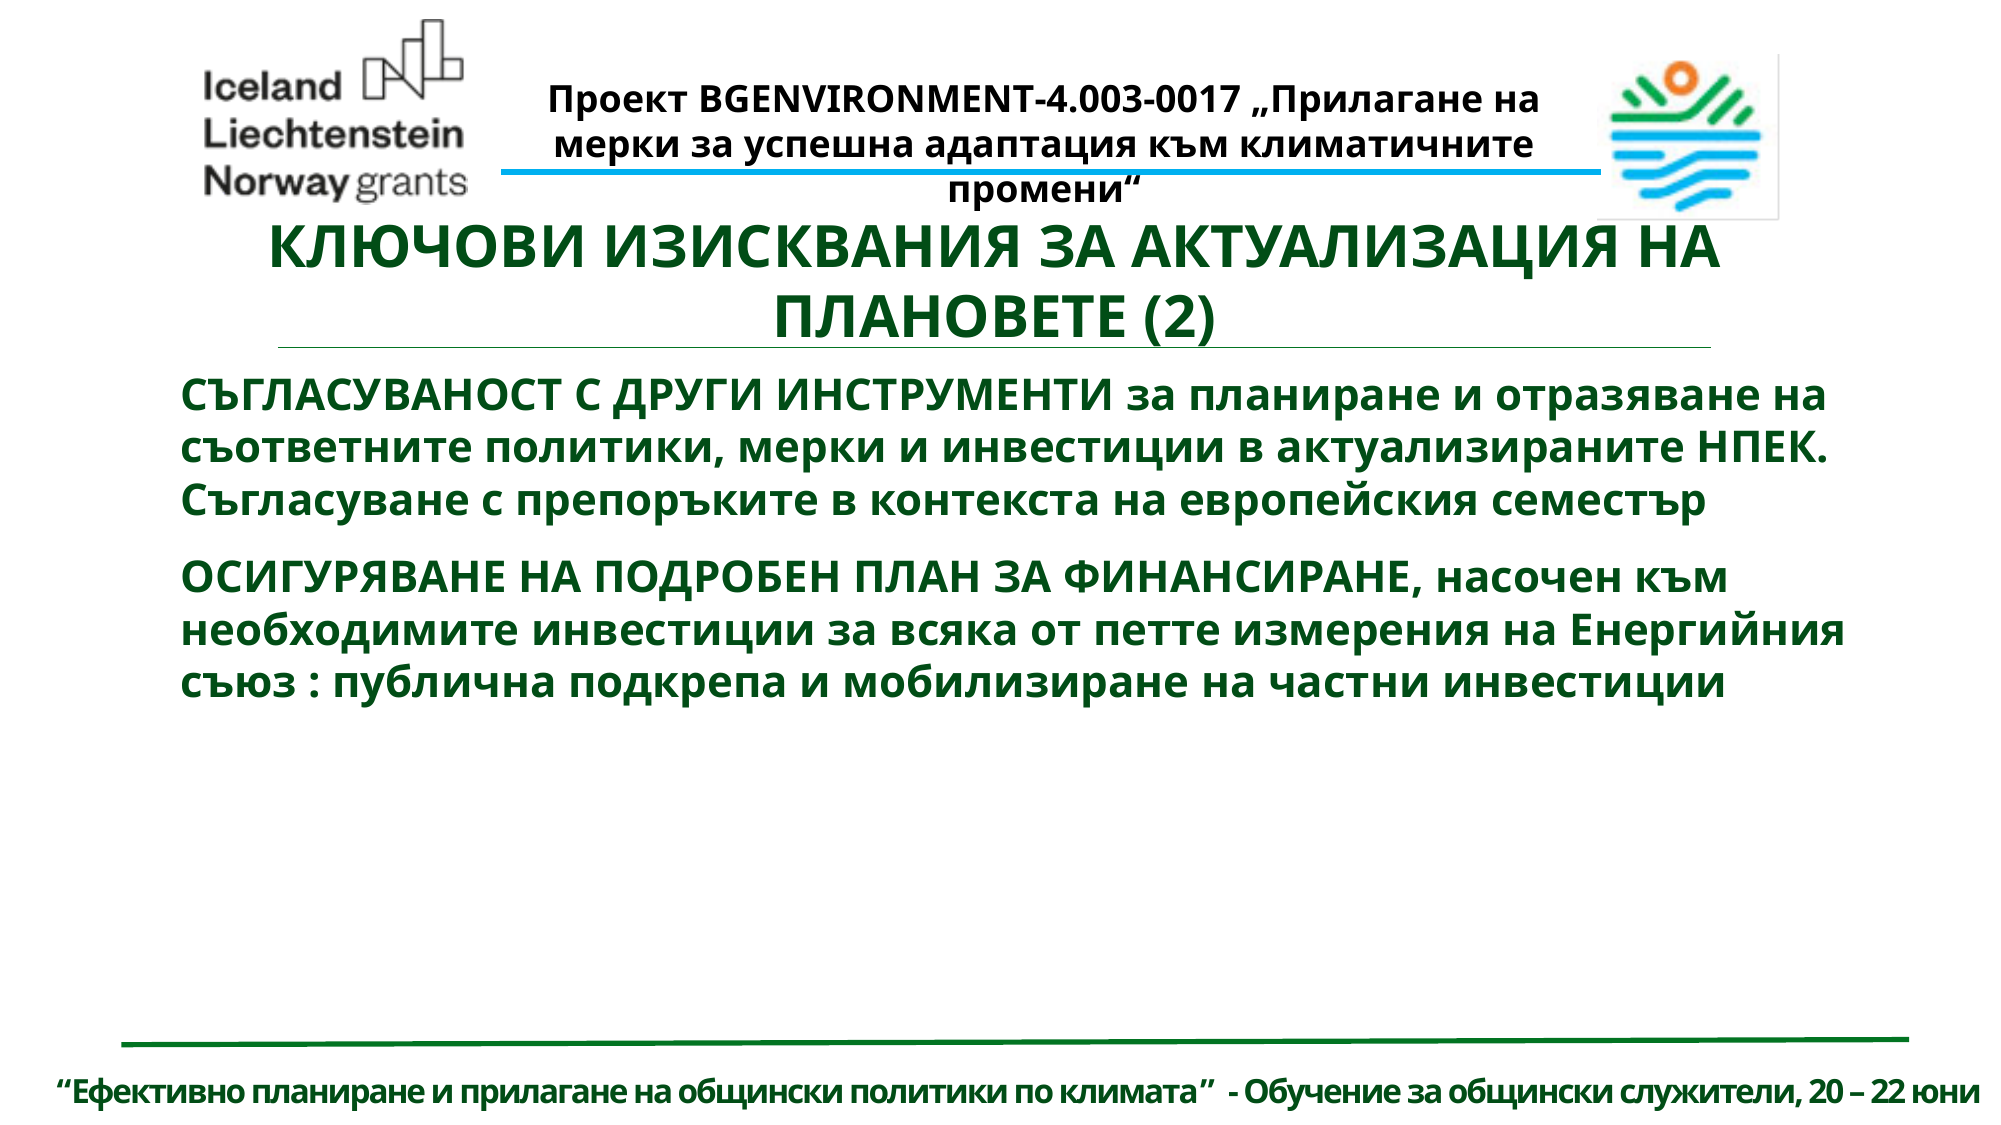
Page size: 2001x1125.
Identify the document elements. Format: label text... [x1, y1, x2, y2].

subtitle КЛЮЧОВИ ИЗИСКВАНИЯ ЗА АКТУАЛИЗАЦИЯ НА ПЛАНОВЕТЕ (2) [253, 223, 1736, 350]
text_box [203, 19, 1782, 223]
text_box СЪГЛАСУВАНОСТ С ДРУГИ ИНСТРУМЕНТИ за планиране и отразяване на съответните политики, мерки и инвестиции в актуализираните НПЕК. Съгласуване с препоръките в контекста на европейския семестър ОСИГУРЯВАНЕ НА ПОДРОБЕН ПЛАН ЗА ФИНАНСИРАНЕ, насочен към необходимите инвестиции за всяка от петте измерения на Енергийния съюз : публична подкрепа и мобилизиране на частни инвестиции [166, 359, 1871, 714]
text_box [121, 1039, 1910, 1045]
text_box “Ефективно планиране и прилагане на общински политики по климата” - Обучение за общински служители, 20 – 22 юни 2023 г., Благоевград [37, 1044, 2000, 1125]
